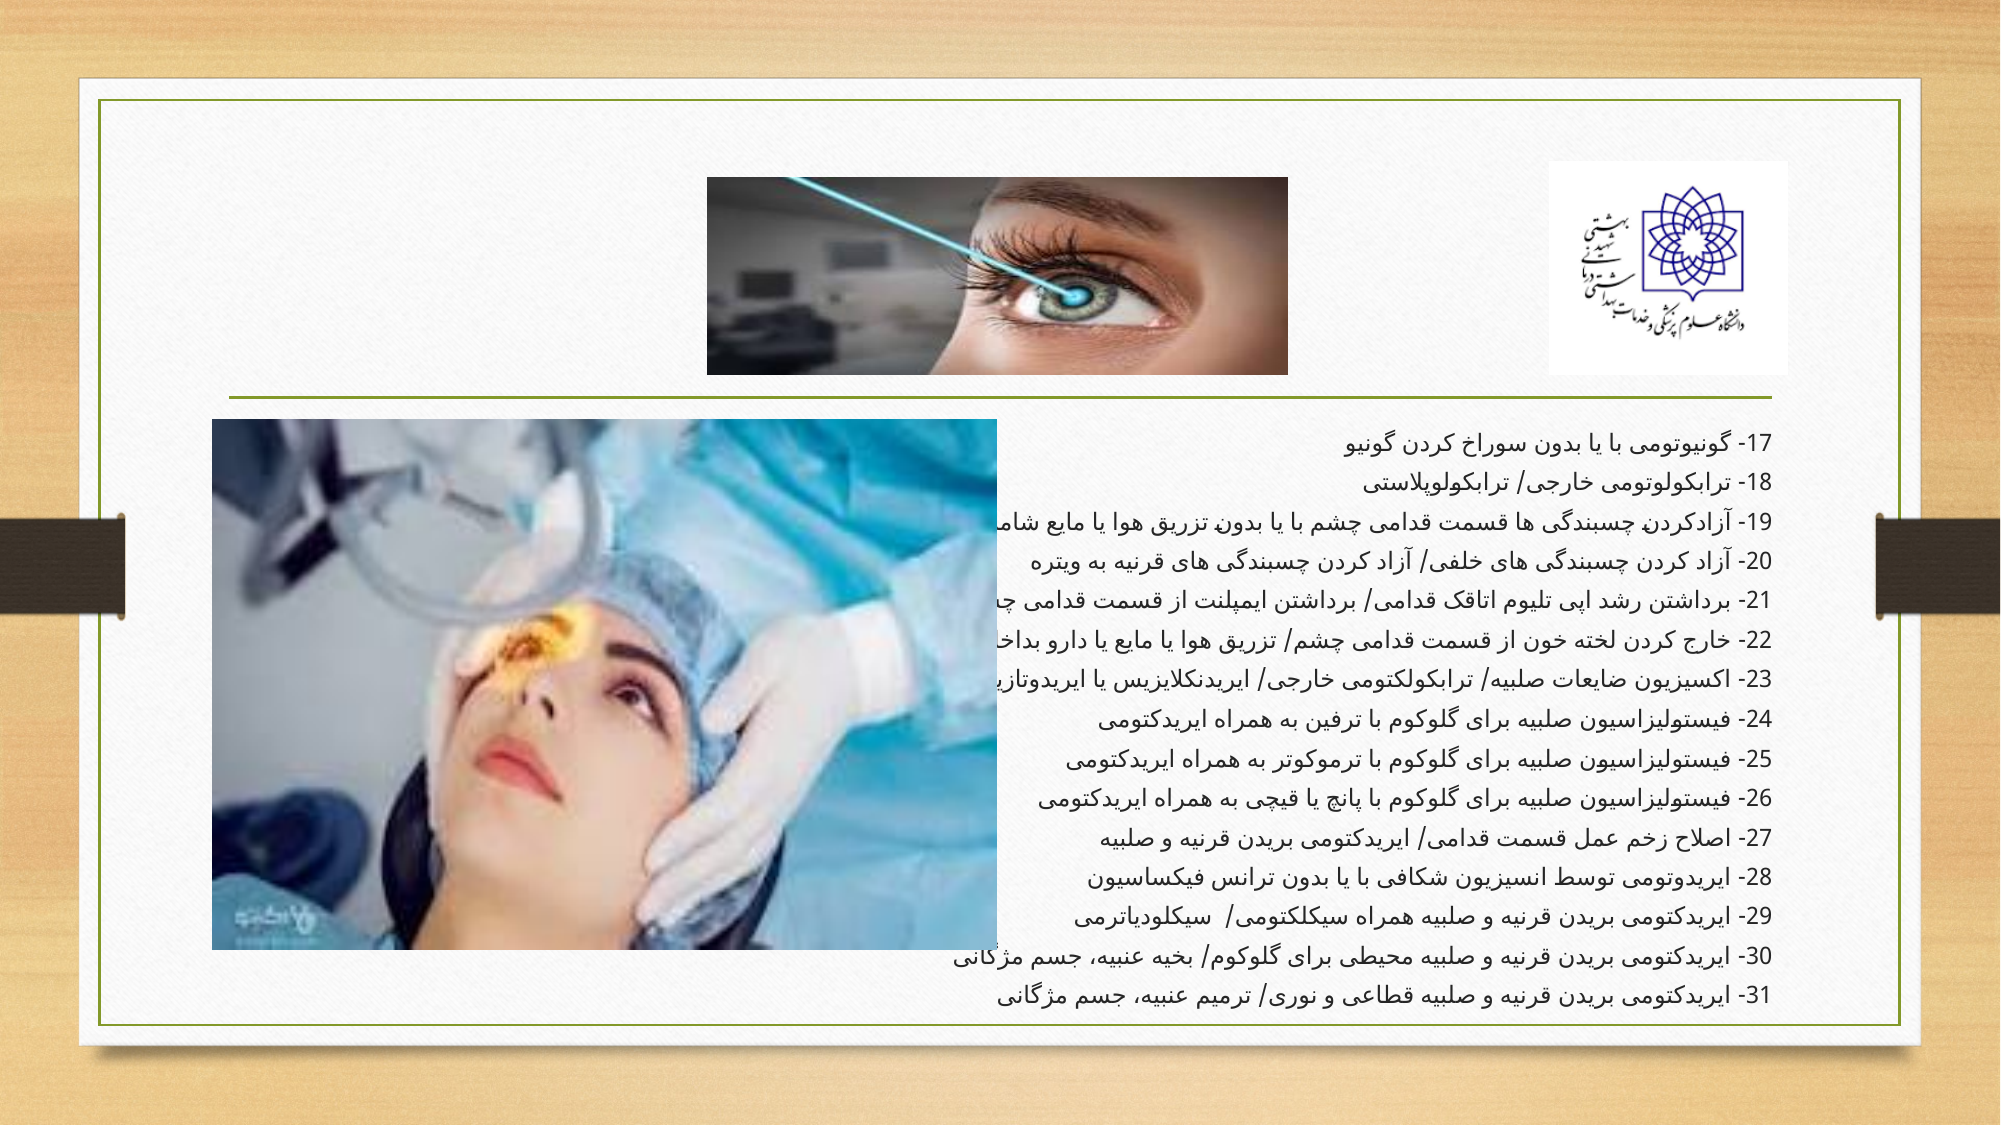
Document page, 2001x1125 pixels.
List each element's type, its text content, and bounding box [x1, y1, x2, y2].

list 17- گونیوتومی با یا بدون سوراخ کردن گونیو 18- ترابکولوتومی خارجی/ ترابکولوپلاستی 19- آزادکردن چسبندگی ها قسمت قدامی چشم با یا بدون تزریق هوا یا مایع شامل چسبندگی های گونیو 20- آزاد کردن چسبندگی های خلفی/ آزاد کردن چسبندگی های قرنیه به ویتره 21- برداشتن رشد اپی تلیوم اتاقک قدامی/ برداشتن ایمپلنت از قسمت قدامی چشم 22- خارج کردن لخته خون از قسمت قدامی چشم/ تزریق هوا یا مایع یا دارو بداخل اتاقک قدامی 23- اکسیزیون ضایعات صلبیه/ ترابکولکتومی خارجی/ ایریدنکلایزیس یا ایریدوتازیس 24- فیستولیزاسیون صلبیه برای گلوکوم با ترفین به همراه ایریدکتومی 25- فیستولیزاسیون صلبیه برای گلوکوم با ترموکوتر به همراه ایریدکتومی 26- فیستولیزاسیون صلبیه برای گلوکوم با پانچ یا قیچی به همراه ایریدکتومی 27- اصلاح زخم عمل قسمت قدامی/ ایریدکتومی بریدن قرنیه و صلبیه 28- ایریدوتومی توسط انسیزیون شکافی با یا بدون ترانس فیکساسیون 29- ایریدکتومی بریدن قرنیه و صلبیه همراه سیکلکتومی/ سیکلودیاترمی 30- ایریدکتومی بریدن قرنیه و صلبیه محیطی برای گلوکوم/ بخیه عنبیه، جسم مژگانی 31- ایریدکتومی بریدن قرنیه و صلبیه قطاعی و نوری/ ترمیم عنبیه، جسم مژگانی [212, 419, 1788, 1021]
picture [0, 0, 2001, 1125]
